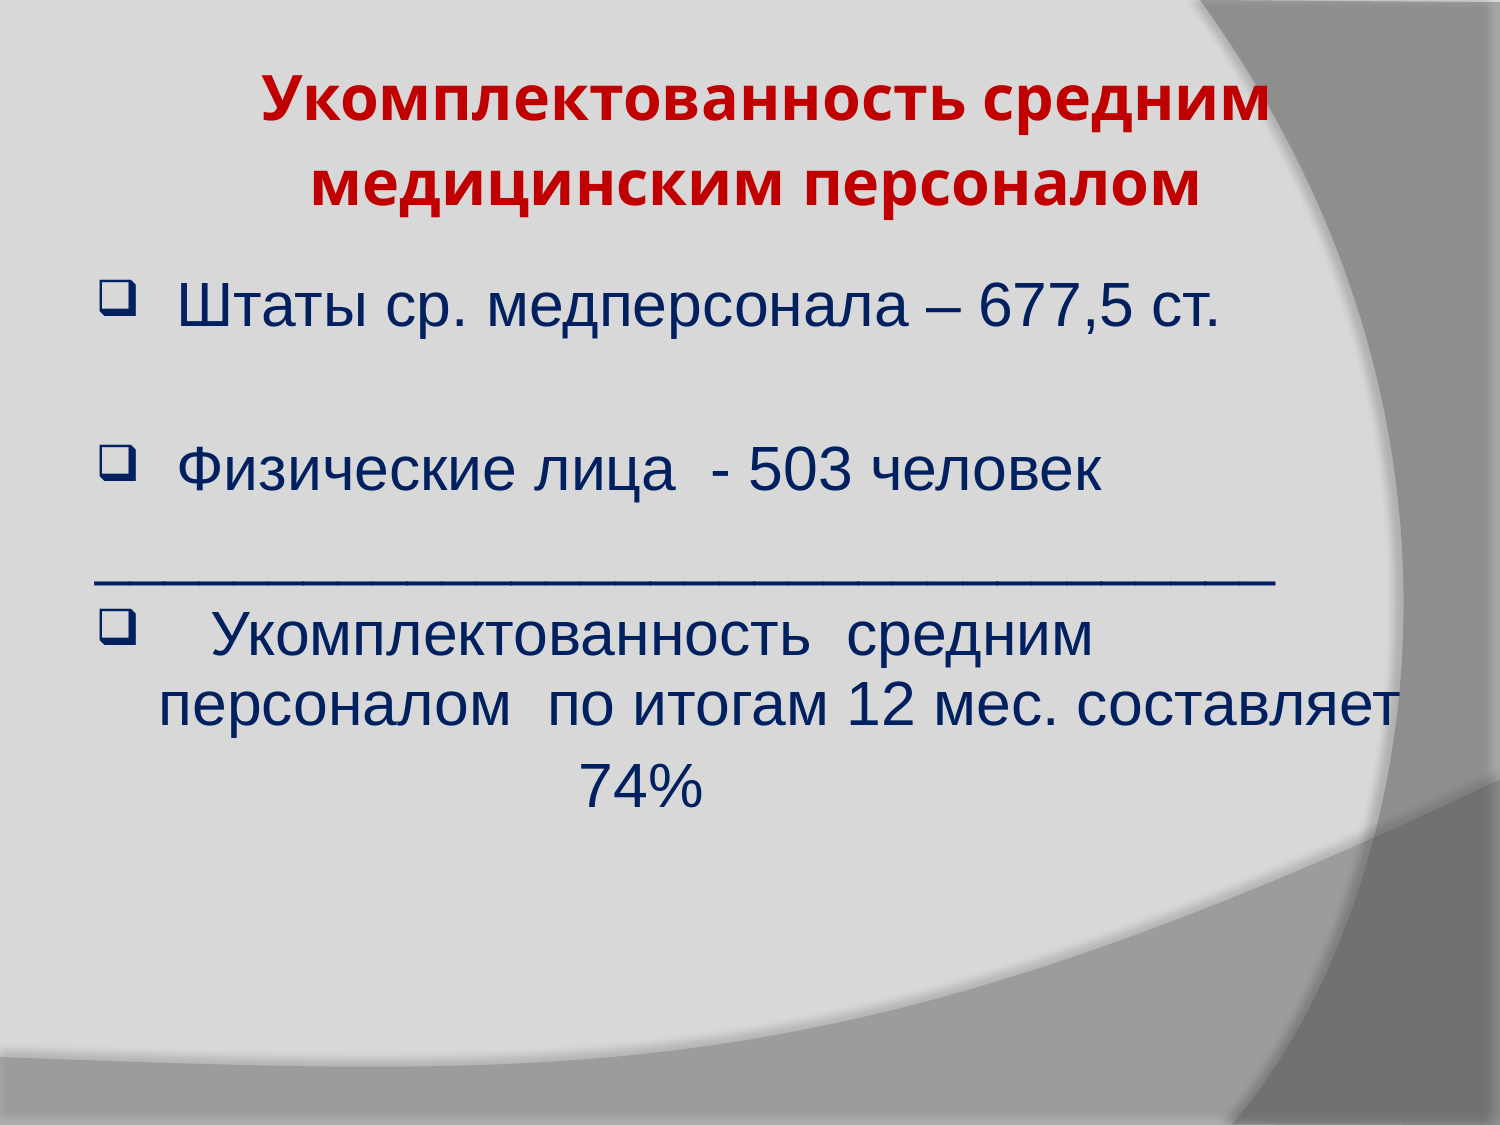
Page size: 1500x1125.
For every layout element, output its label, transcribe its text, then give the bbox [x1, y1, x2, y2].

list Штаты ср. медперсонала – 677,5 ст. Физические лица - 503 человек __________________________________ Укомплектованность средним персоналом по итогам 12 мес. составляет 74% [75, 262, 1436, 1059]
title Укомплектованность средним медицинским персоналом [75, 45, 1300, 233]
